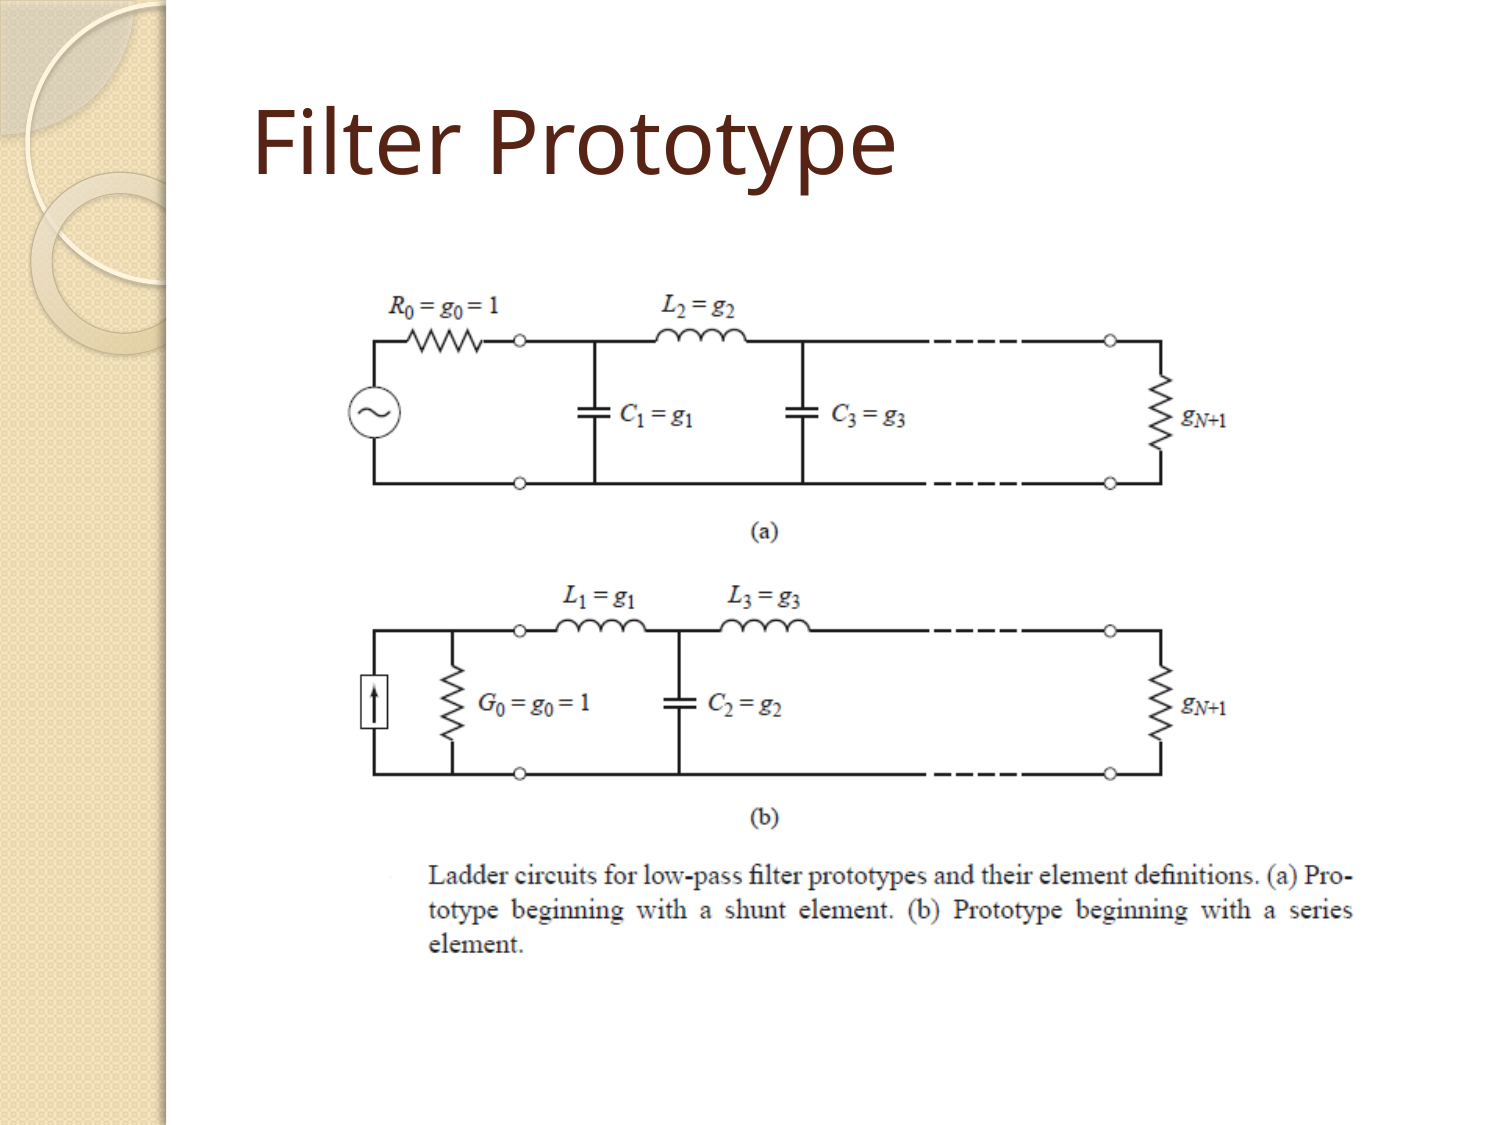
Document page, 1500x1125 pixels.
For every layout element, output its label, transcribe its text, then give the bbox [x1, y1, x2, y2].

title Filter Prototype [235, 45, 1466, 233]
picture [337, 287, 1369, 965]
